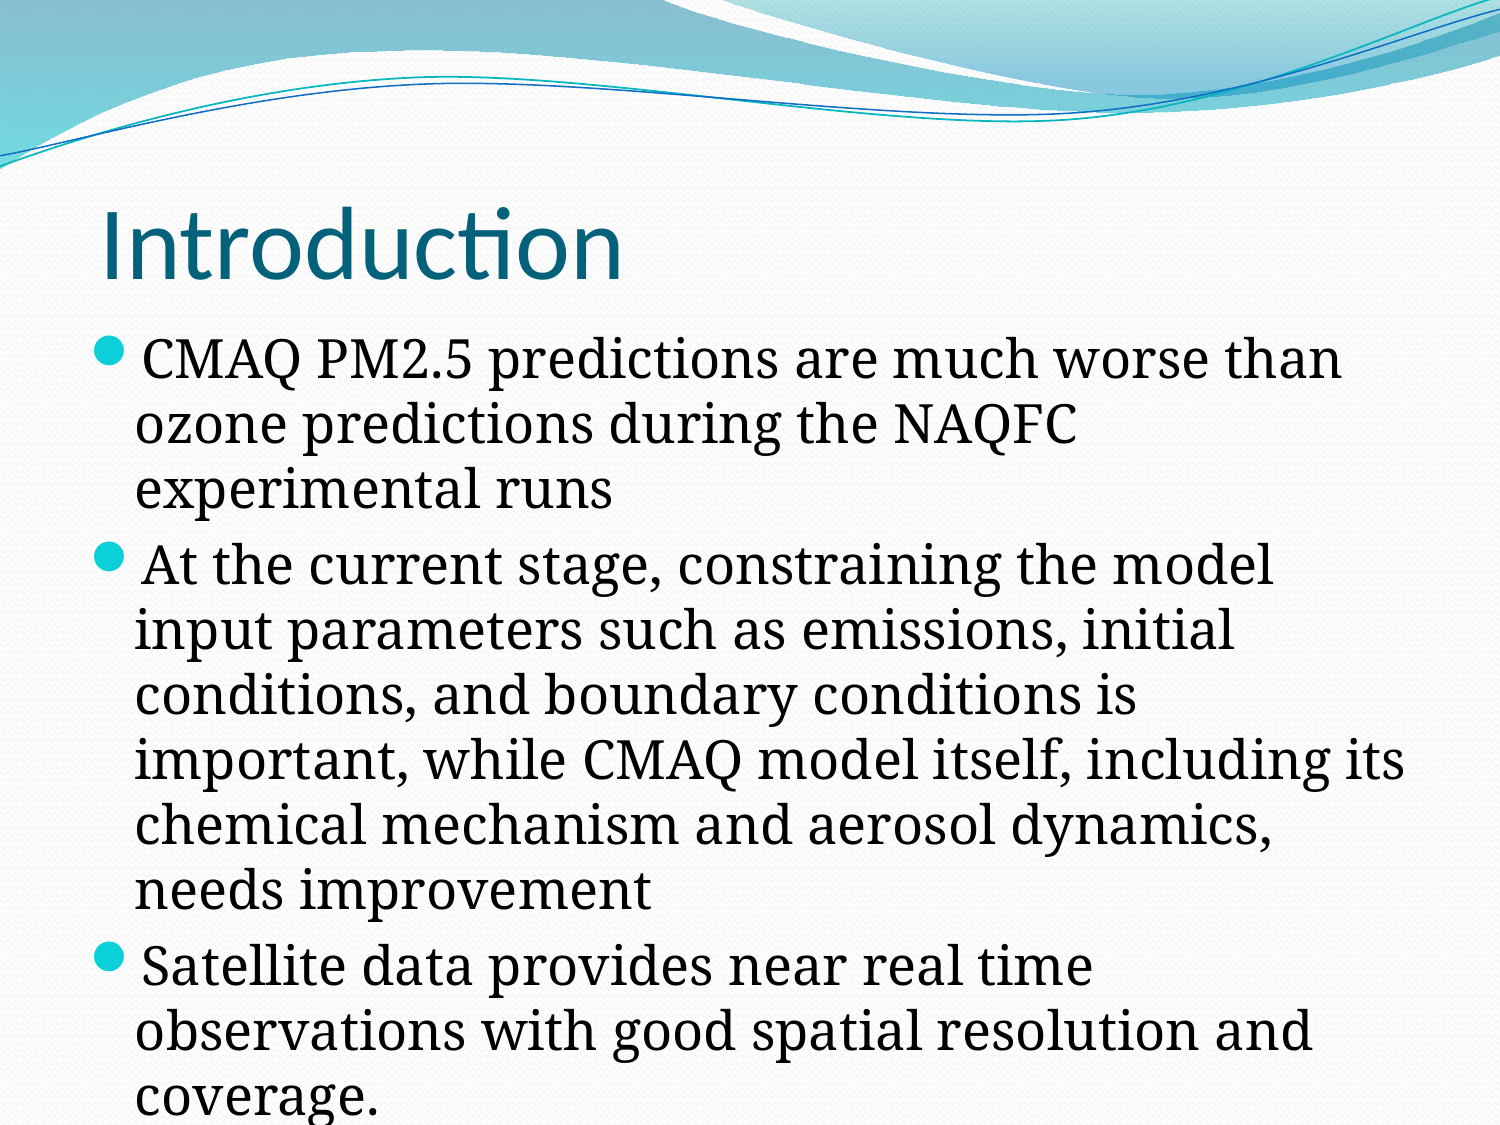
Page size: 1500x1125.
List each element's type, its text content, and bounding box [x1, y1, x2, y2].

title Introduction [99, 112, 1450, 300]
list CMAQ PM2.5 predictions are much worse than ozone predictions during the NAQFC experimental runs At the current stage, constraining the model input parameters such as emissions, initial conditions, and boundary conditions is important, while CMAQ model itself, including its chemical mechanism and aerosol dynamics, needs improvement Satellite data provides near real time observations with good spatial resolution and coverage. [75, 317, 1425, 1038]
